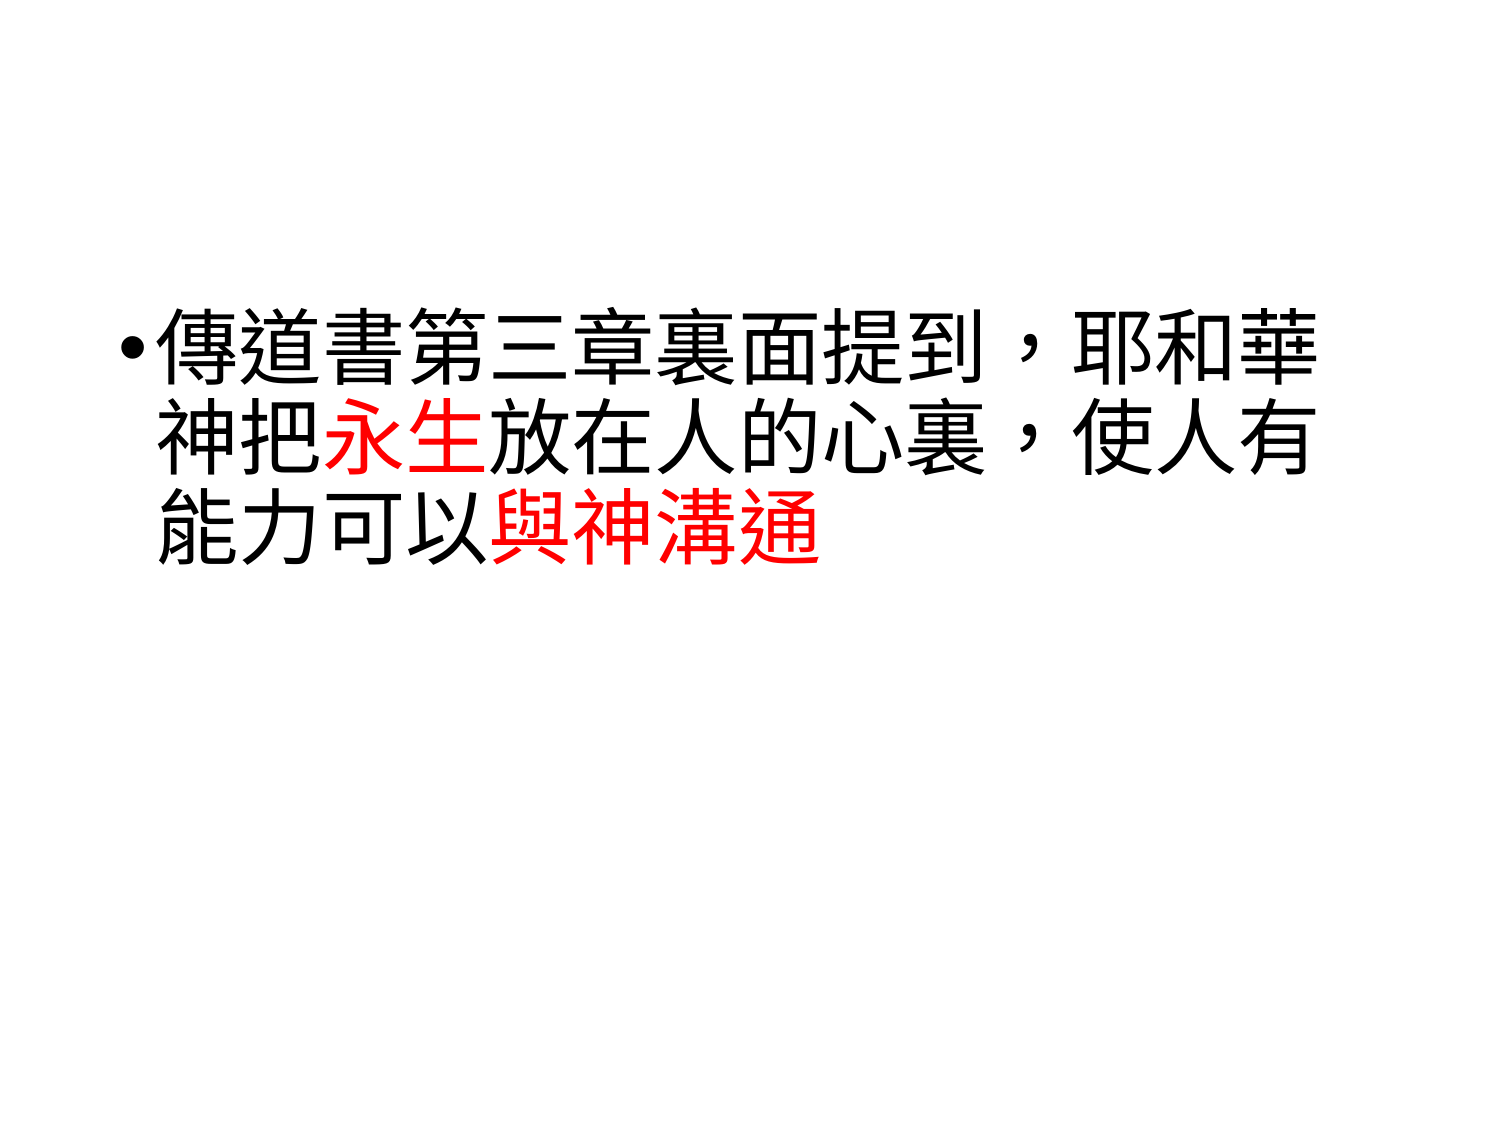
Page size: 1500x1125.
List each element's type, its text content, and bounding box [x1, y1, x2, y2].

list 傳道書第三章裏面提到，耶和華神把永生放在人的心裏，使人有能力可以與神溝通 [103, 299, 1397, 1014]
